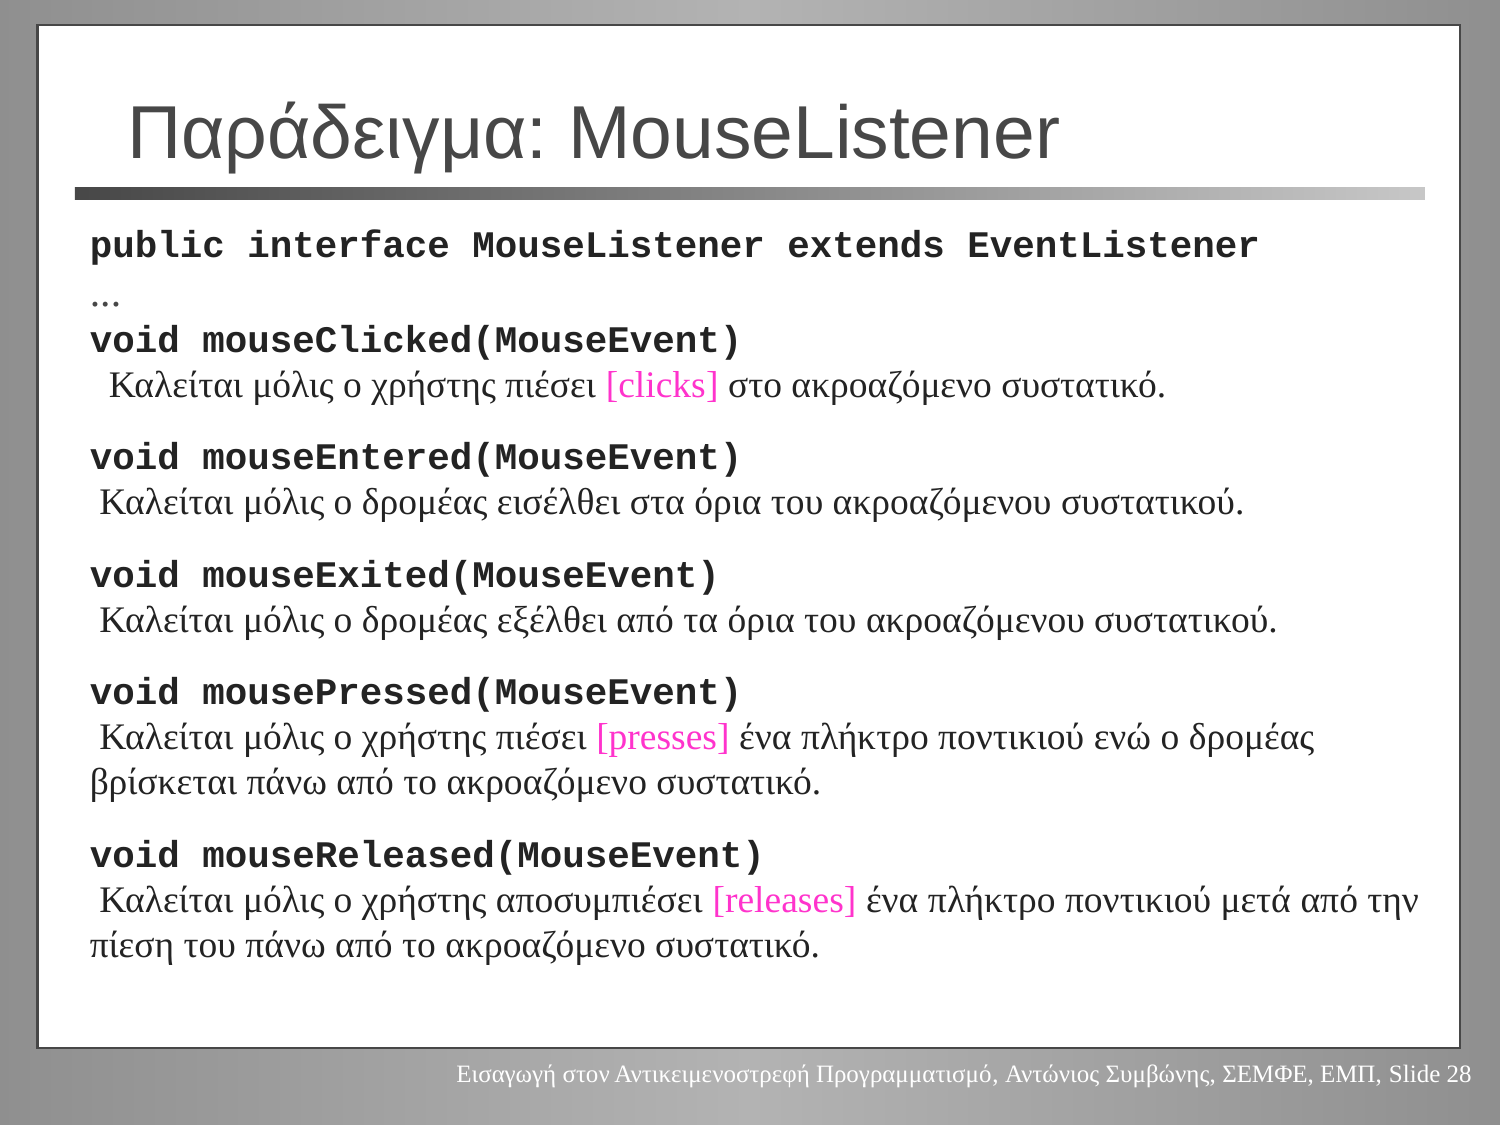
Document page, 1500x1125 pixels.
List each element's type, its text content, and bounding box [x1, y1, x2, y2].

text_box public interface MouseListener extends EventListener ... void mouseClicked(MouseEvent) Καλείται μόλις ο χρήστης πιέσει [clicks] στο ακροαζόμενο συστατικό. void mouseEntered(MouseEvent) Καλείται μόλις ο δρομέας εισέλθει στα όρια του ακροαζόμενου συστατικού. void mouseExited(MouseEvent) Καλείται μόλις ο δρομέας εξέλθει από τα όρια του ακροαζόμενου συστατικού. void mousePressed(MouseEvent) Καλείται μόλις ο χρήστης πιέσει [presses] ένα πλήκτρο ποντικιού ενώ ο δρομέας βρίσκεται πάνω από το ακροαζόμενο συστατικό. void mouseReleased(MouseEvent) Καλείται μόλις ο χρήστης αποσυμπιέσει [releases] ένα πλήκτρο ποντικιού μετά από την πίεση του πάνω από το ακροαζόμενο συστατικό. [74, 212, 1438, 972]
title Παράδειγμα: MouseListener [112, 82, 1388, 175]
